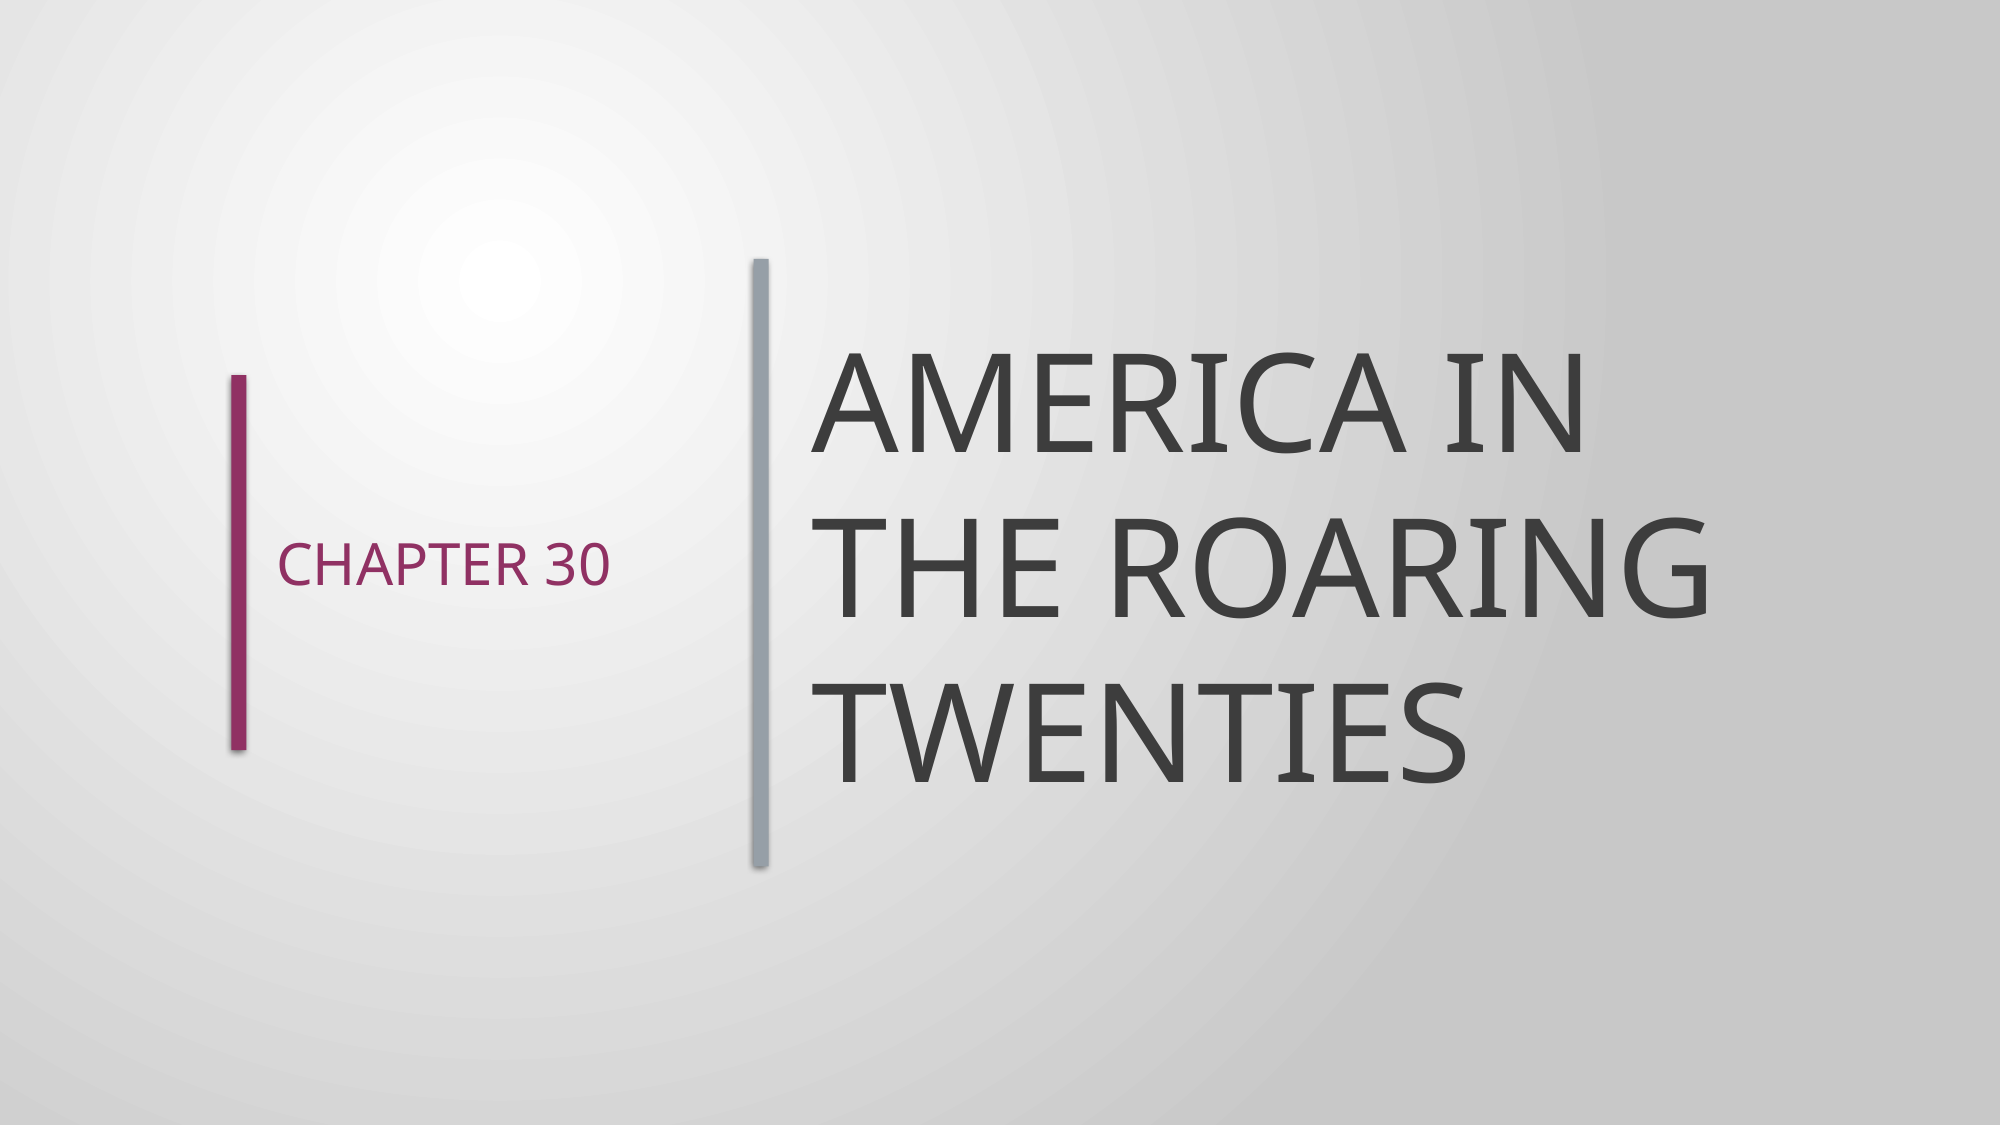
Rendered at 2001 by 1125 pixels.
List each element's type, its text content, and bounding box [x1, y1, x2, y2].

text_box [753, 258, 770, 867]
text_box [0, 0, 2000, 1125]
title America in the roaring twenties [796, 258, 1819, 867]
subtitle Chapter 30 [261, 258, 707, 867]
text_box [230, 374, 247, 751]
